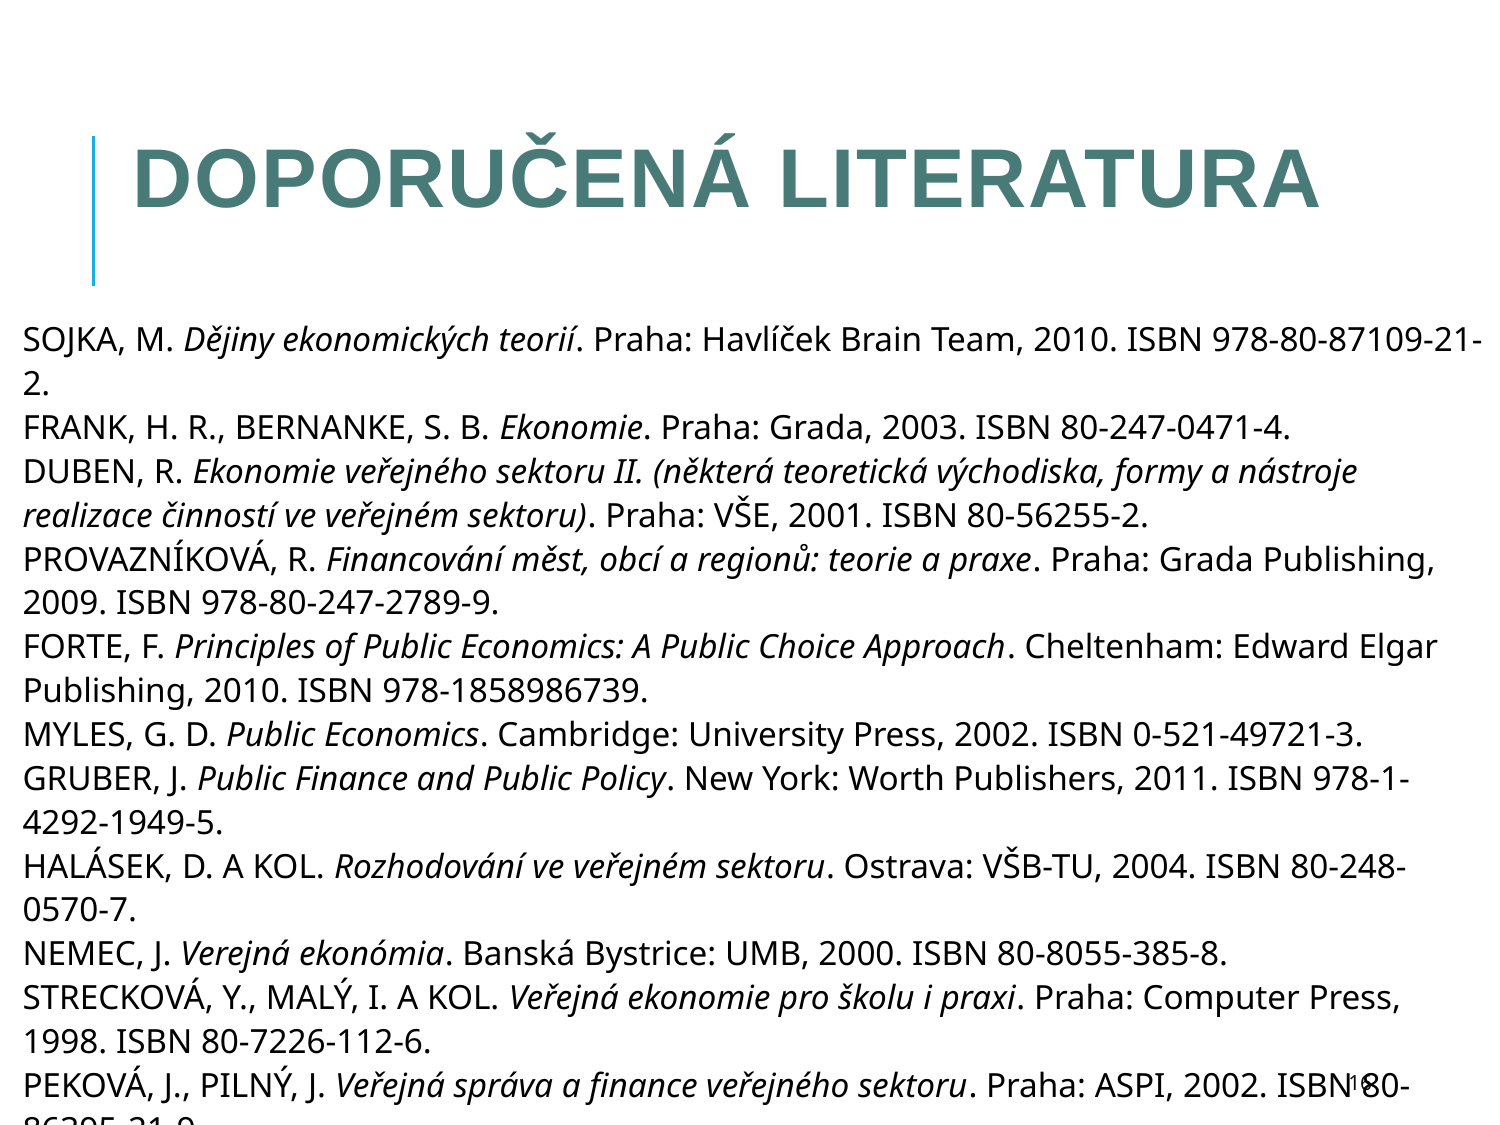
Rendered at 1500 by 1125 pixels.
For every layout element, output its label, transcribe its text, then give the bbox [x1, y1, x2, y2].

list SOJKA, M. Dějiny ekonomických teorií. Praha: Havlíček Brain Team, 2010. ISBN 978-80-87109-21-2. FRANK, H. R., BERNANKE, S. B. Ekonomie. Praha: Grada, 2003. ISBN 80-247-0471-4. DUBEN, R. Ekonomie veřejného sektoru II. (některá teoretická východiska, formy a nástroje realizace činností ve veřejném sektoru). Praha: VŠE, 2001. ISBN 80-56255-2. PROVAZNÍKOVÁ, R. Financování měst, obcí a regionů: teorie a praxe. Praha: Grada Publishing, 2009. ISBN 978-80-247-2789-9. FORTE, F. Principles of Public Economics: A Public Choice Approach. Cheltenham: Edward Elgar Publishing, 2010. ISBN 978-1858986739. MYLES, G. D. Public Economics. Cambridge: University Press, 2002. ISBN 0-521-49721-3. GRUBER, J. Public Finance and Public Policy. New York: Worth Publishers, 2011. ISBN 978-1-4292-1949-5. HALÁSEK, D. A KOL. Rozhodování ve veřejném sektoru. Ostrava: VŠB-TU, 2004. ISBN 80-248-0570-7. NEMEC, J. Verejná ekonómia. Banská Bystrice: UMB, 2000. ISBN 80-8055-385-8. STRECKOVÁ, Y., MALÝ, I. A KOL. Veřejná ekonomie pro školu i praxi. Praha: Computer Press, 1998. ISBN 80-7226-112-6. PEKOVÁ, J., PILNÝ, J. Veřejná správa a finance veřejného sektoru. Praha: ASPI, 2002. ISBN 80-86395-21-9. ŠPALEK, J. Veřejné statky: Teorie a experiment. Praha: C. H. Beck, 2011. ISBN 978-80-7400-353-0. TETŘEVOVÁ, L. Veřejný a podnikatelský sektor. Praha: Professional Publishing, 2009. ISBN 978-80-8694690-0. [0, 306, 1500, 1107]
slide_number 16 [1333, 1061, 1454, 1107]
title doporučená literatura [117, 96, 1437, 271]
